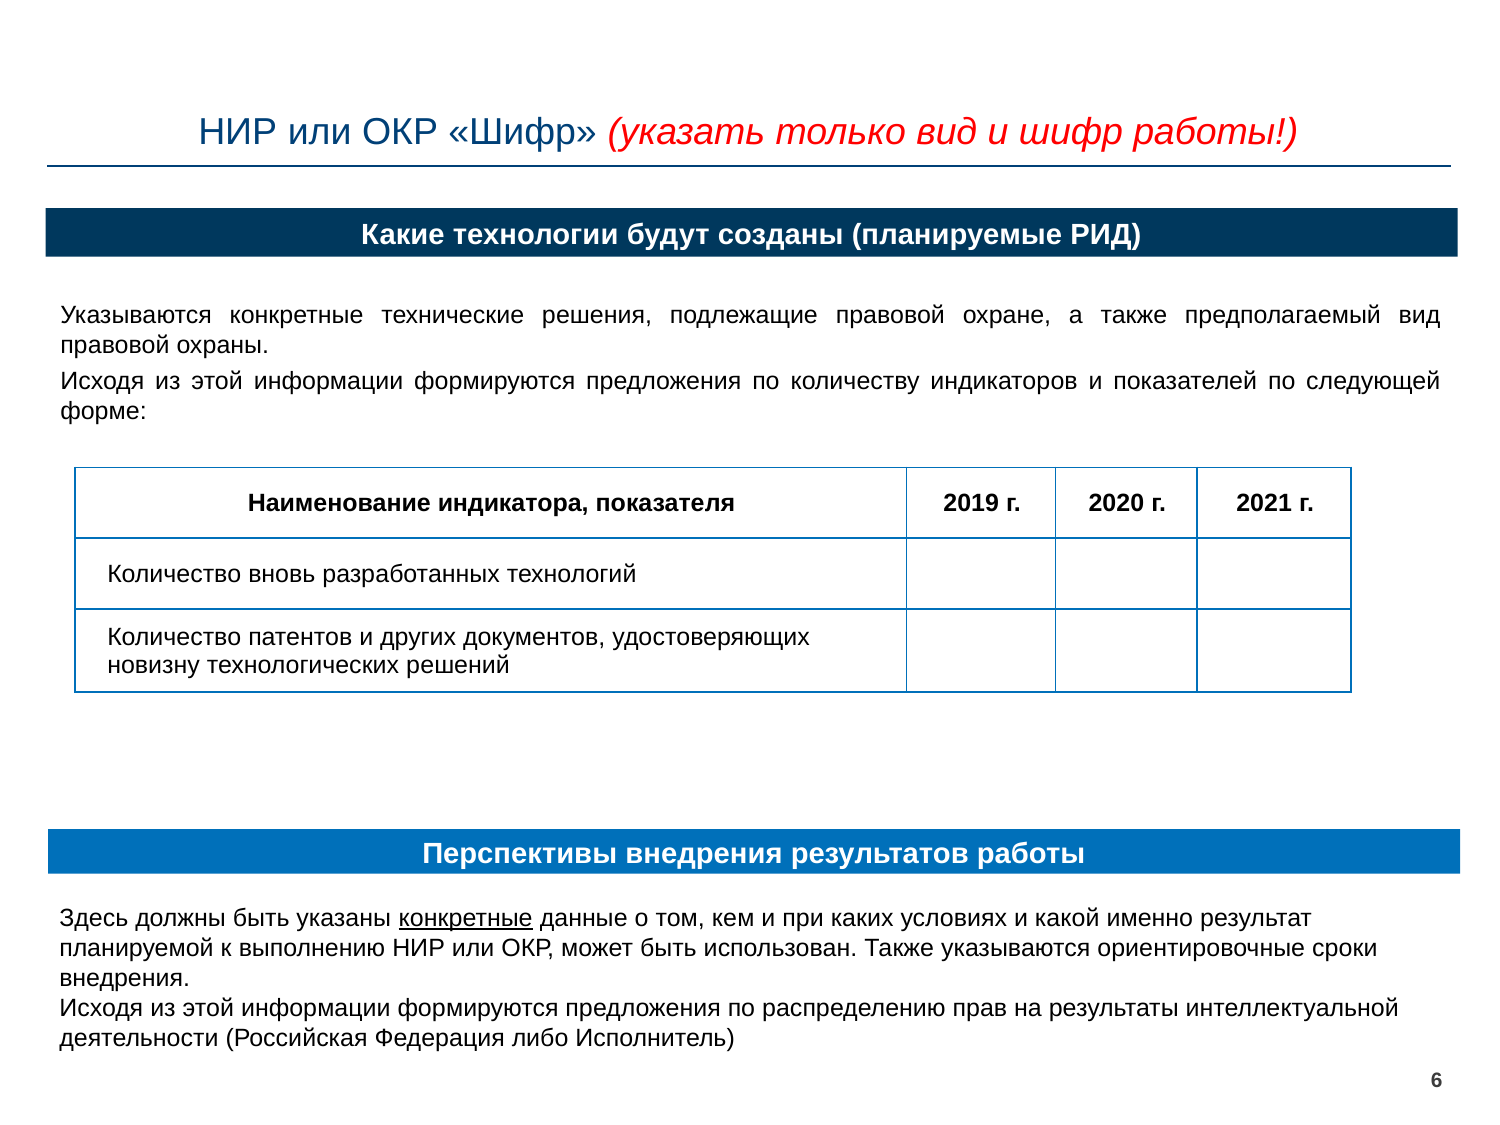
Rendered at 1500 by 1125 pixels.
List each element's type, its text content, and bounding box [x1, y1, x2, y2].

table_cell Количество вновь разработанных технологий [76, 539, 906, 608]
text_box Перспективы внедрения результатов работы [46, 827, 1462, 876]
text_box Какие технологии будут созданы (планируемые РИД) [44, 206, 1460, 259]
table_cell [1056, 539, 1196, 608]
table_cell Количество патентов и других документов, удостоверяющих новизну технологических решений [76, 610, 906, 691]
table_cell [907, 539, 1055, 608]
table_header 2019 г. [907, 468, 1055, 537]
table_header 2020 г. [1056, 468, 1196, 537]
text_box Здесь должны быть указаны конкретные данные о том, кем и при каких условиях и какой именно результат планируемой к выполнению НИР или ОКР, может быть использован. Также указываются ориентировочные сроки внедрения. Исходя из этой информации формируются предложения по распределению прав на результаты интеллектуальной деятельности (Российская Федерация либо Исполнитель) [44, 894, 1460, 1059]
table_cell [907, 610, 1055, 691]
table_cell [1198, 539, 1350, 608]
table_header Наименование индикатора, показателя [76, 468, 906, 537]
table_cell [1056, 610, 1196, 691]
text_box Указываются конкретные технические решения, подлежащие правовой охране, а также предполагаемый вид правовой охраны. Исходя из этой информации формируются предложения по количеству индикаторов и показателей по следующей форме: [45, 290, 1458, 432]
table_header 2021 г. [1198, 468, 1350, 537]
text_box НИР или ОКР «Шифр» (указать только вид и шифр работы!) [44, 100, 1453, 160]
table_cell [1198, 610, 1350, 691]
